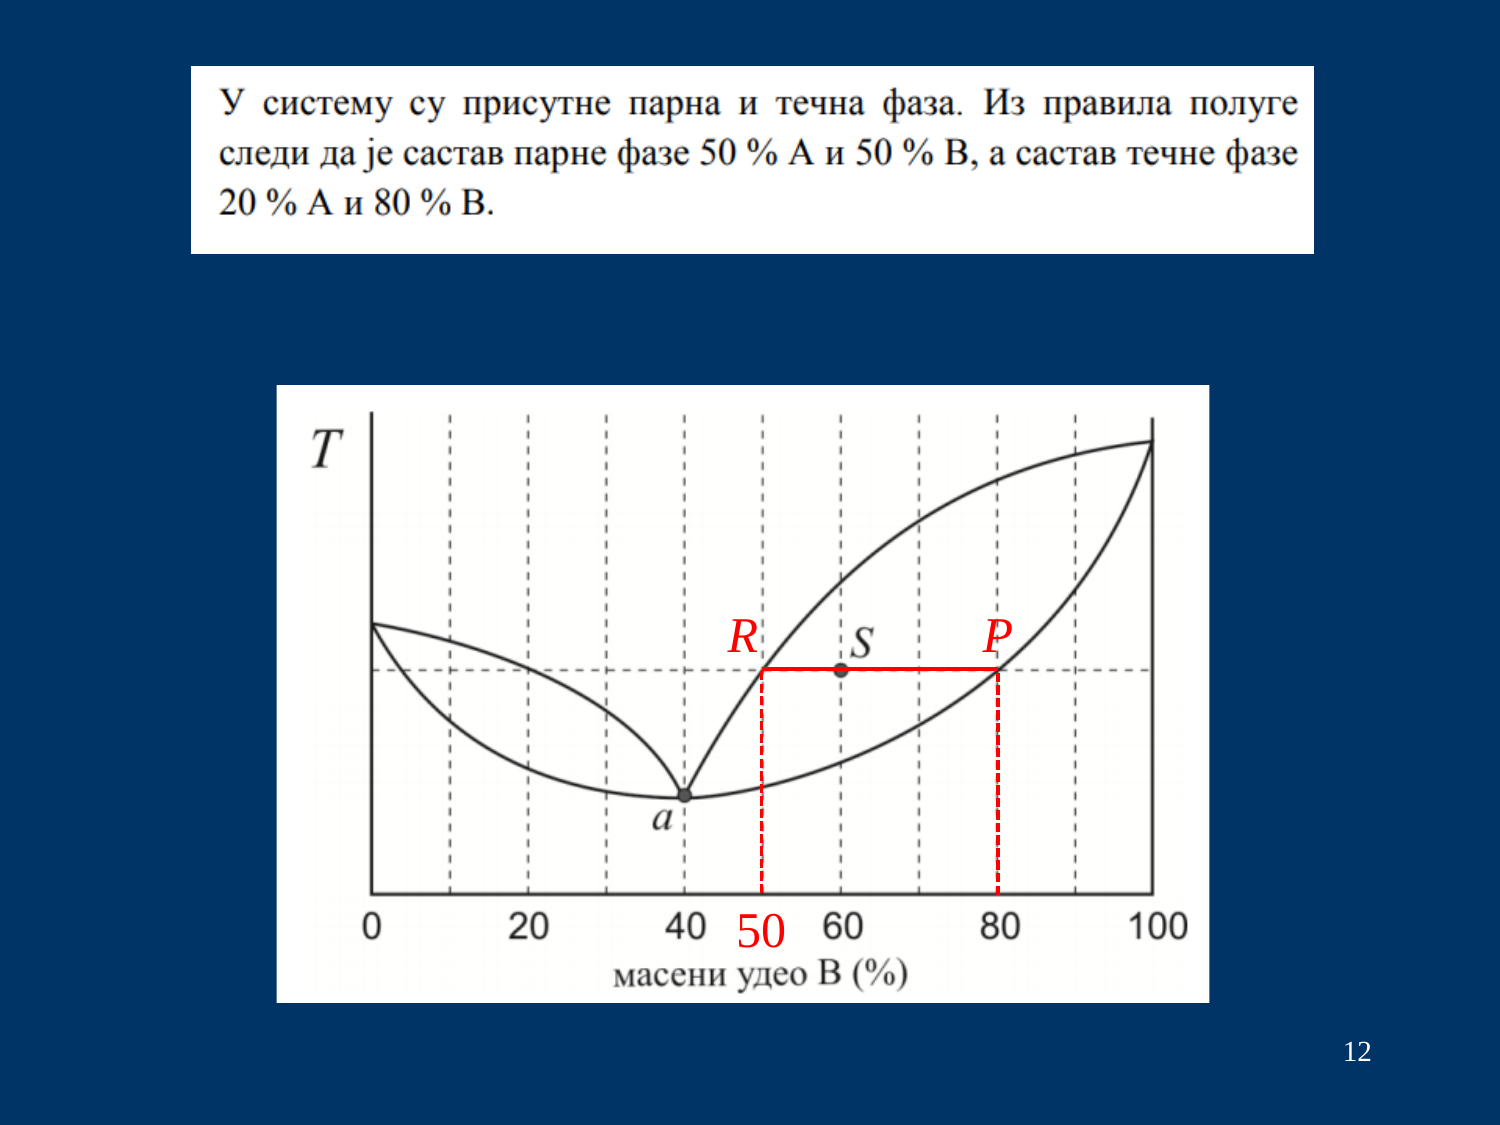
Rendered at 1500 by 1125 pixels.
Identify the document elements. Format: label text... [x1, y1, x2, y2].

slide_number 12 [1074, 1024, 1388, 1101]
picture [191, 66, 1314, 255]
picture [276, 385, 1210, 1003]
